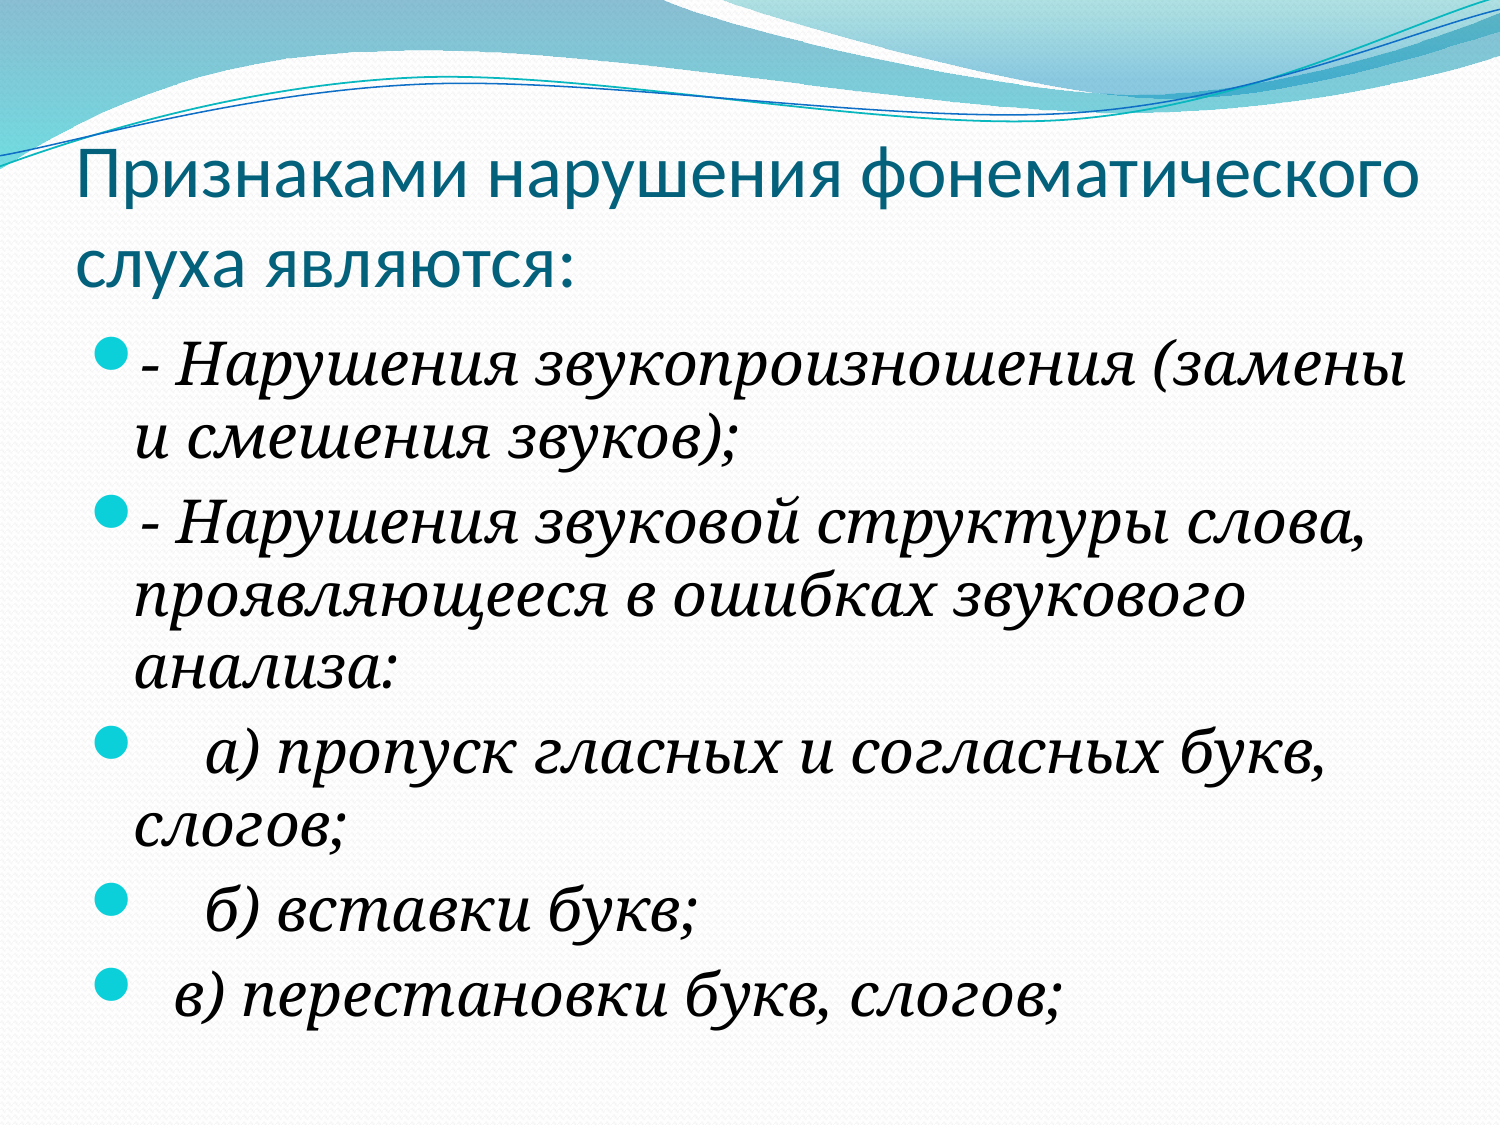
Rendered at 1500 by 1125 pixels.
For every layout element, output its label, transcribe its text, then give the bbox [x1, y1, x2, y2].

title Признаками нарушения фонематического слуха являются: [75, 115, 1425, 303]
list - Нарушения звукопроизношения (замены и смешения звуков); - Нарушения звуковой структуры слова, проявляющееся в ошибках звукового анализа: а) пропуск гласных и согласных букв, слогов; б) вставки букв; в) перестановки букв, слогов; [75, 317, 1425, 1038]
